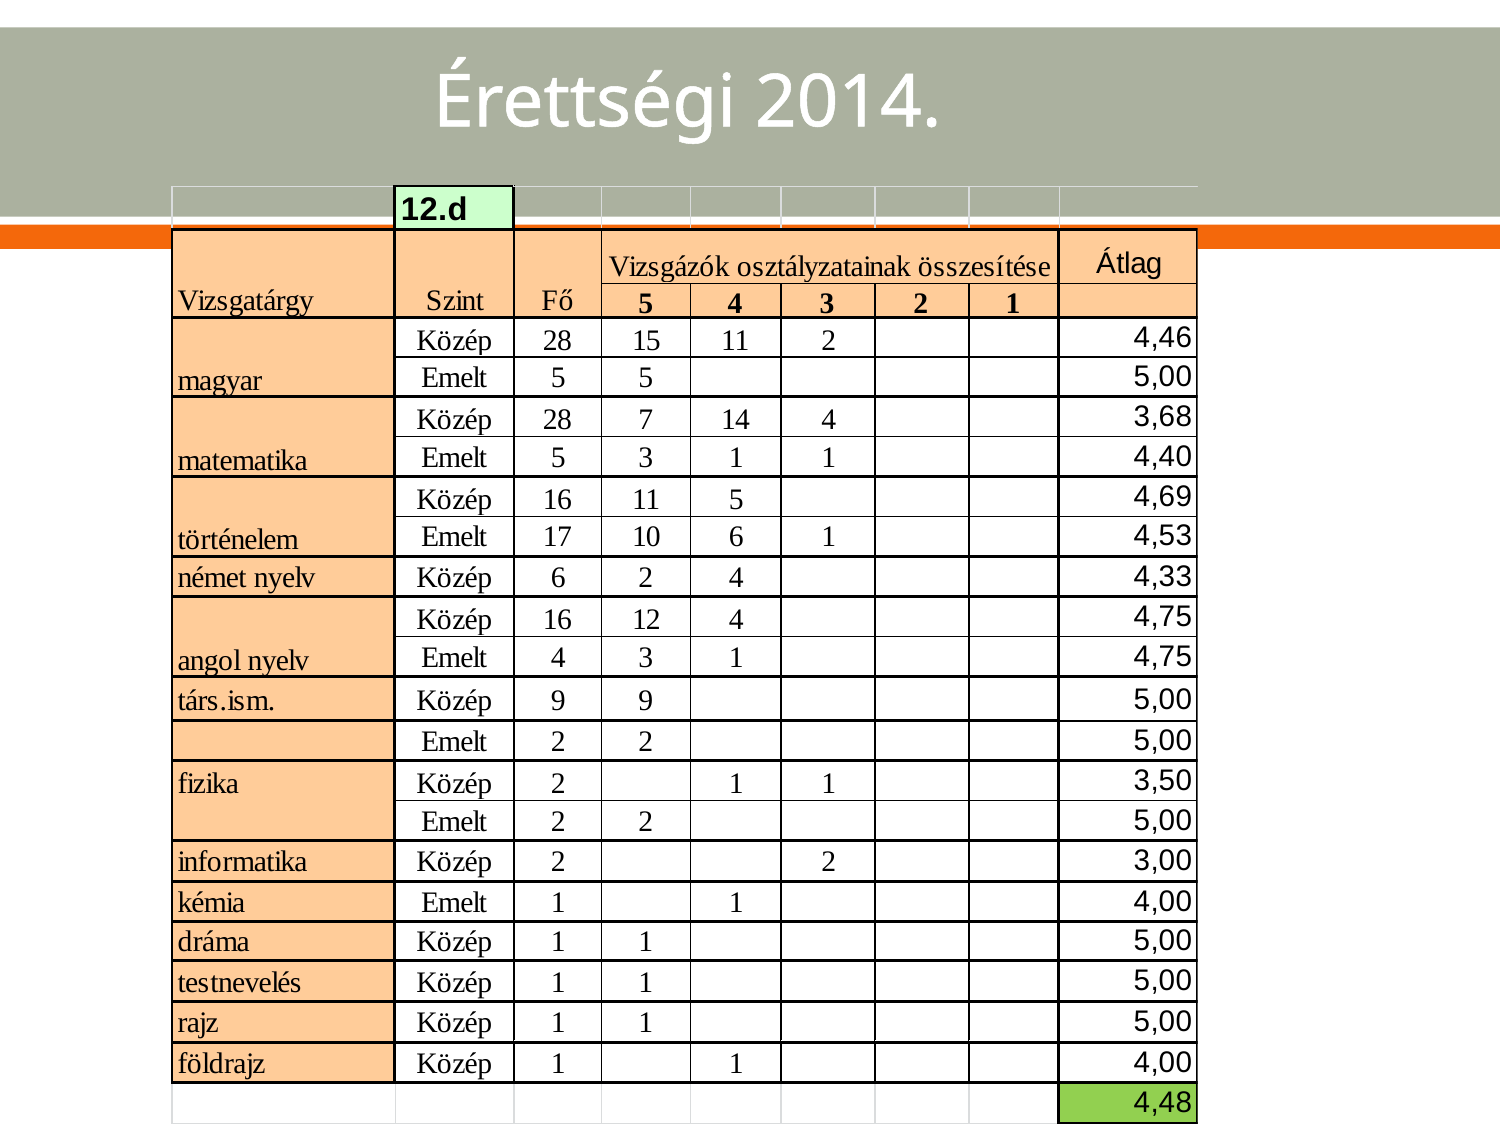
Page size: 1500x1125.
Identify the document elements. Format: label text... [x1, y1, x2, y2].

title Érettségi 2014. [75, 45, 1300, 149]
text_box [170, 185, 1200, 1125]
